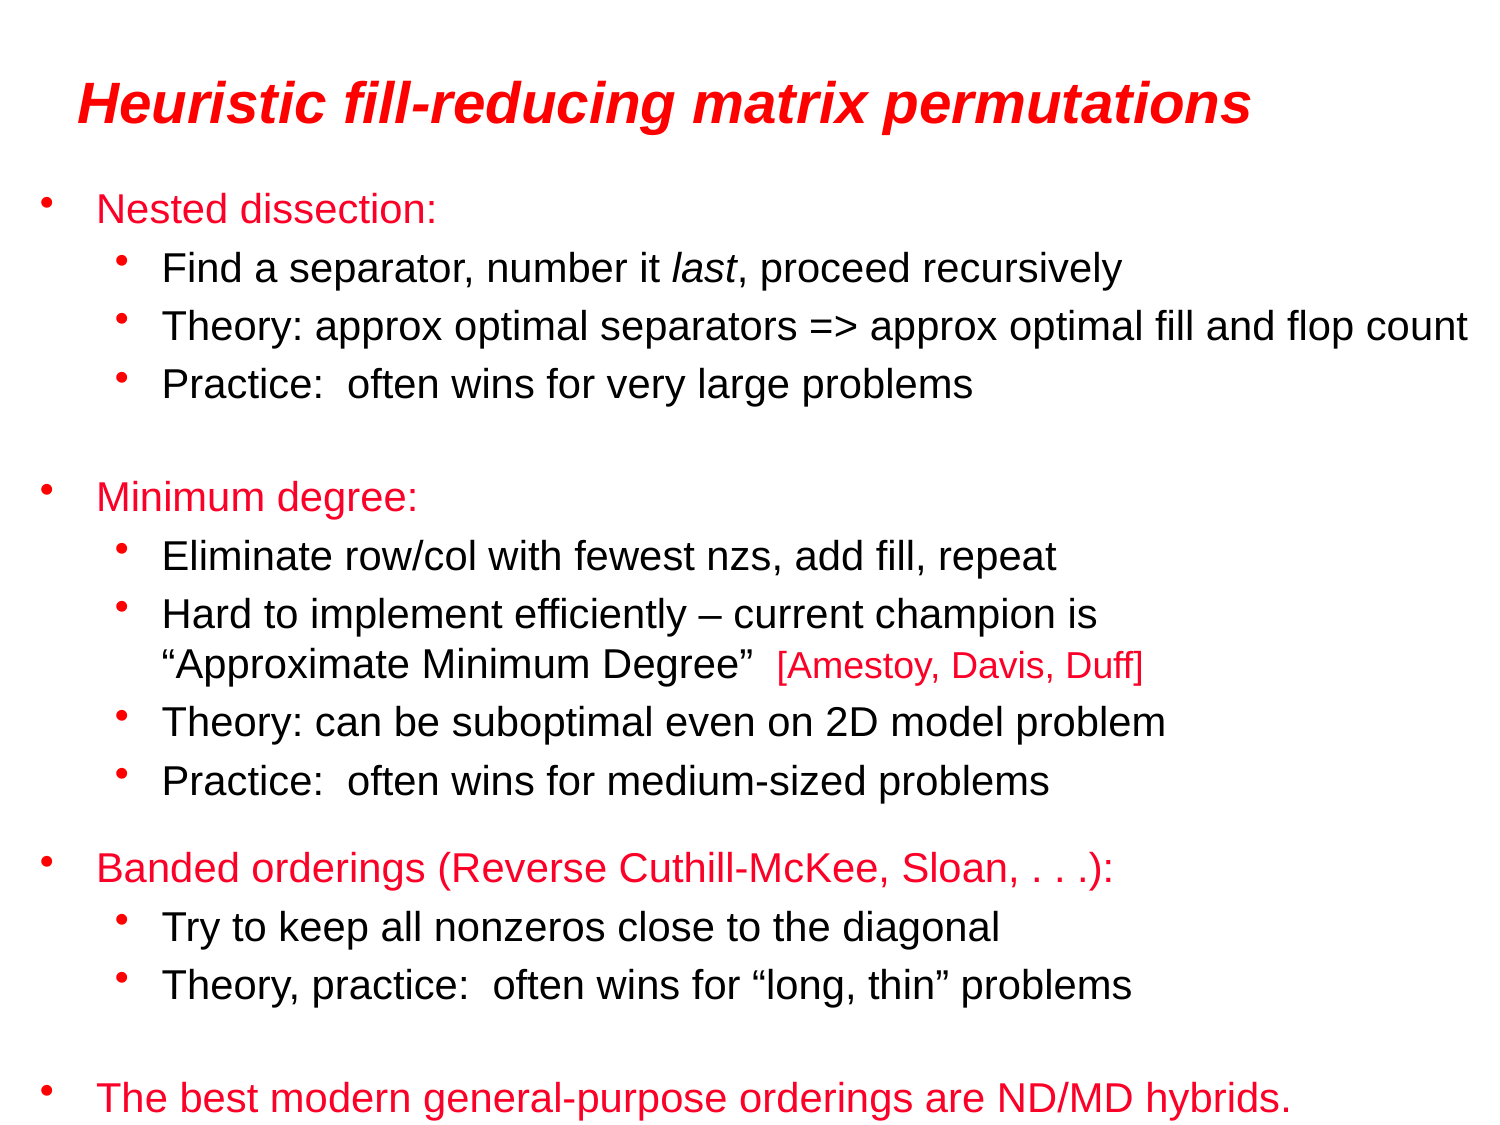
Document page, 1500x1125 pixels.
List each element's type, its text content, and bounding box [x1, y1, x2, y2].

title Heuristic fill-reducing matrix permutations [61, 49, 1463, 151]
list Nested dissection: Find a separator, number it last, proceed recursively Theory: approx optimal separators => approx optimal fill and flop count Practice: often wins for very large problems Minimum degree: Eliminate row/col with fewest nzs, add fill, repeat Hard to implement efficiently – current champion is “Approximate Minimum Degree” [Amestoy, Davis, Duff] Theory: can be suboptimal even on 2D model problem Practice: often wins for medium-sized problems Banded orderings (Reverse Cuthill-McKee, Sloan, . . .): Try to keep all nonzeros close to the diagonal Theory, practice: often wins for “long, thin” problems The best modern general-purpose orderings are ND/MD hybrids. [24, 174, 1500, 1125]
